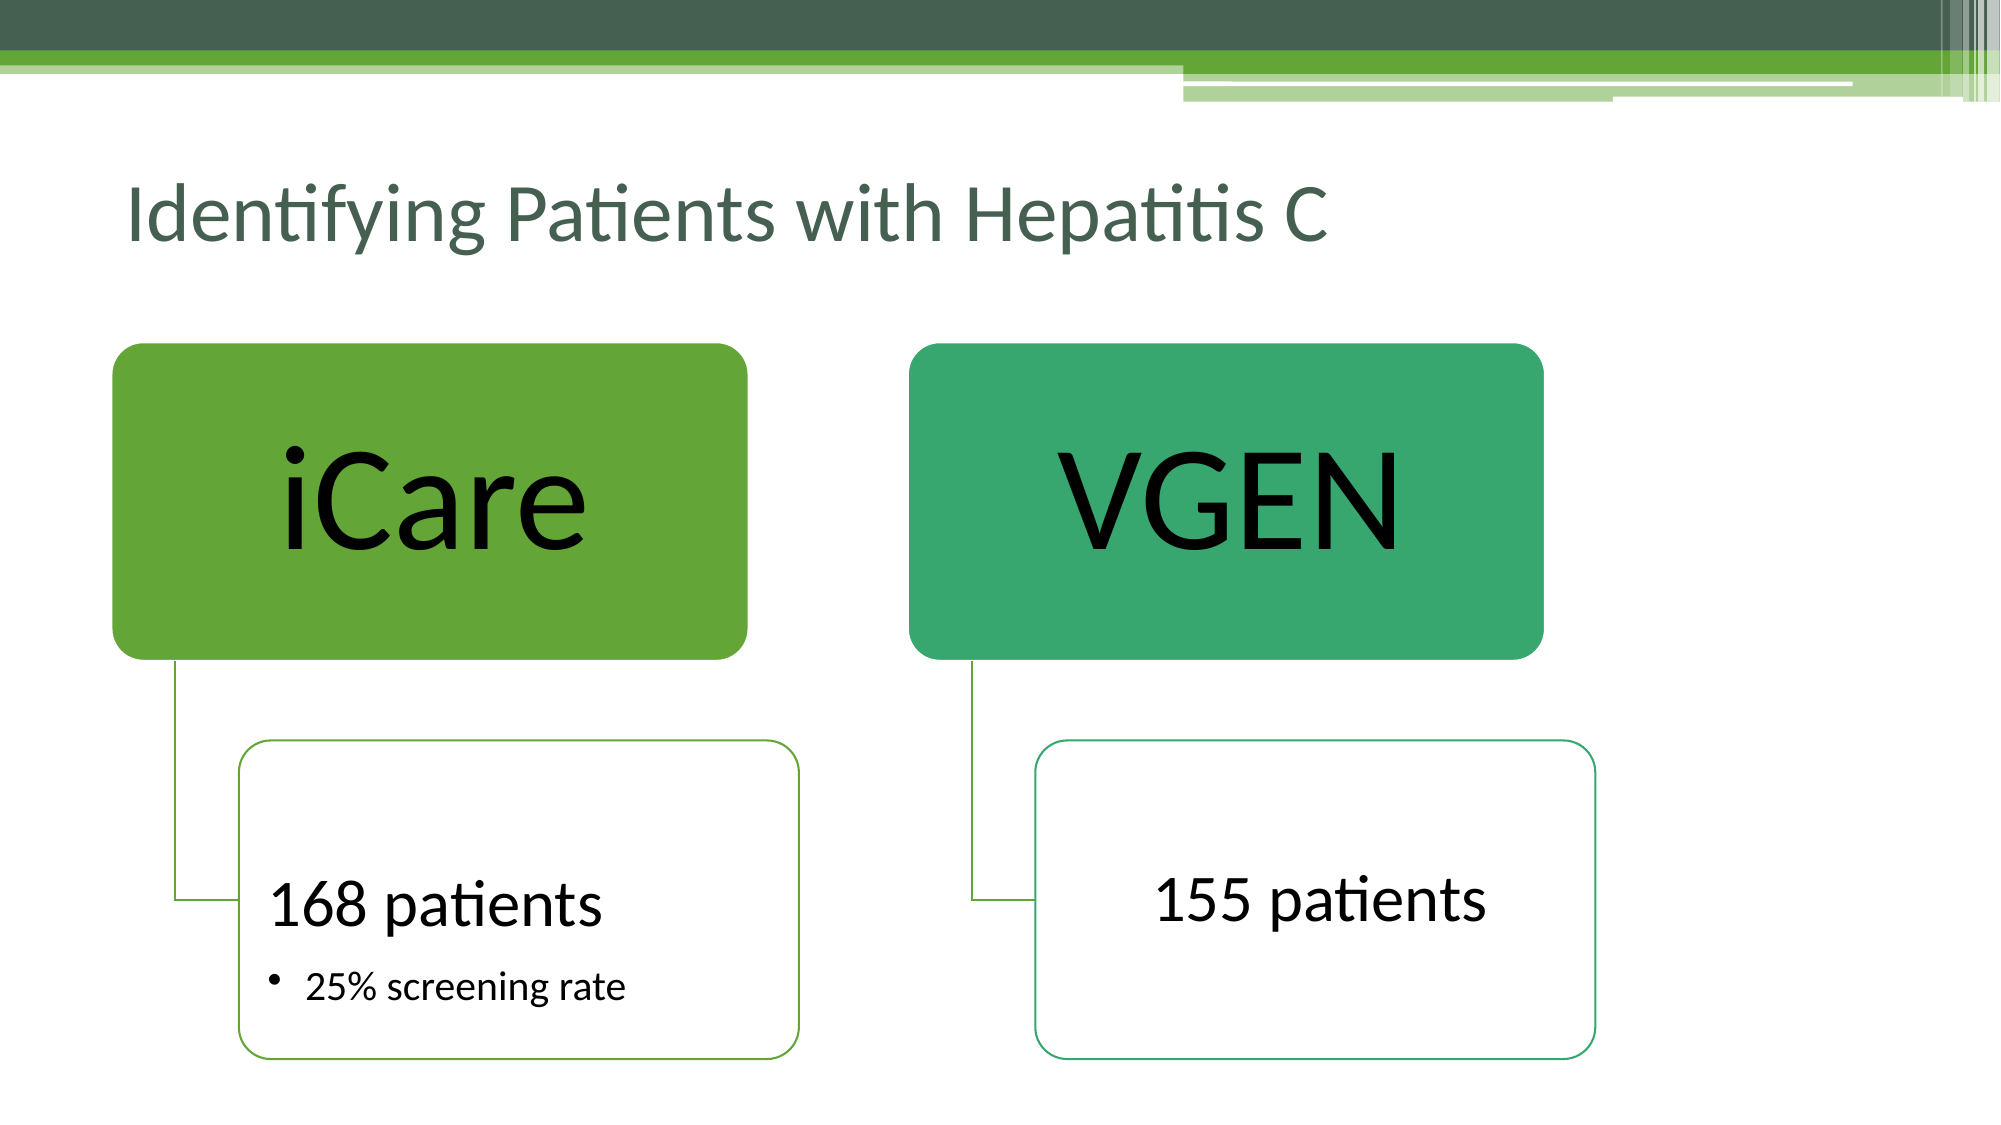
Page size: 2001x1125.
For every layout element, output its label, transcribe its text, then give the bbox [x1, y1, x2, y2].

title Identifying Patients with Hepatitis C [111, 120, 1912, 296]
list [110, 310, 1596, 1091]
